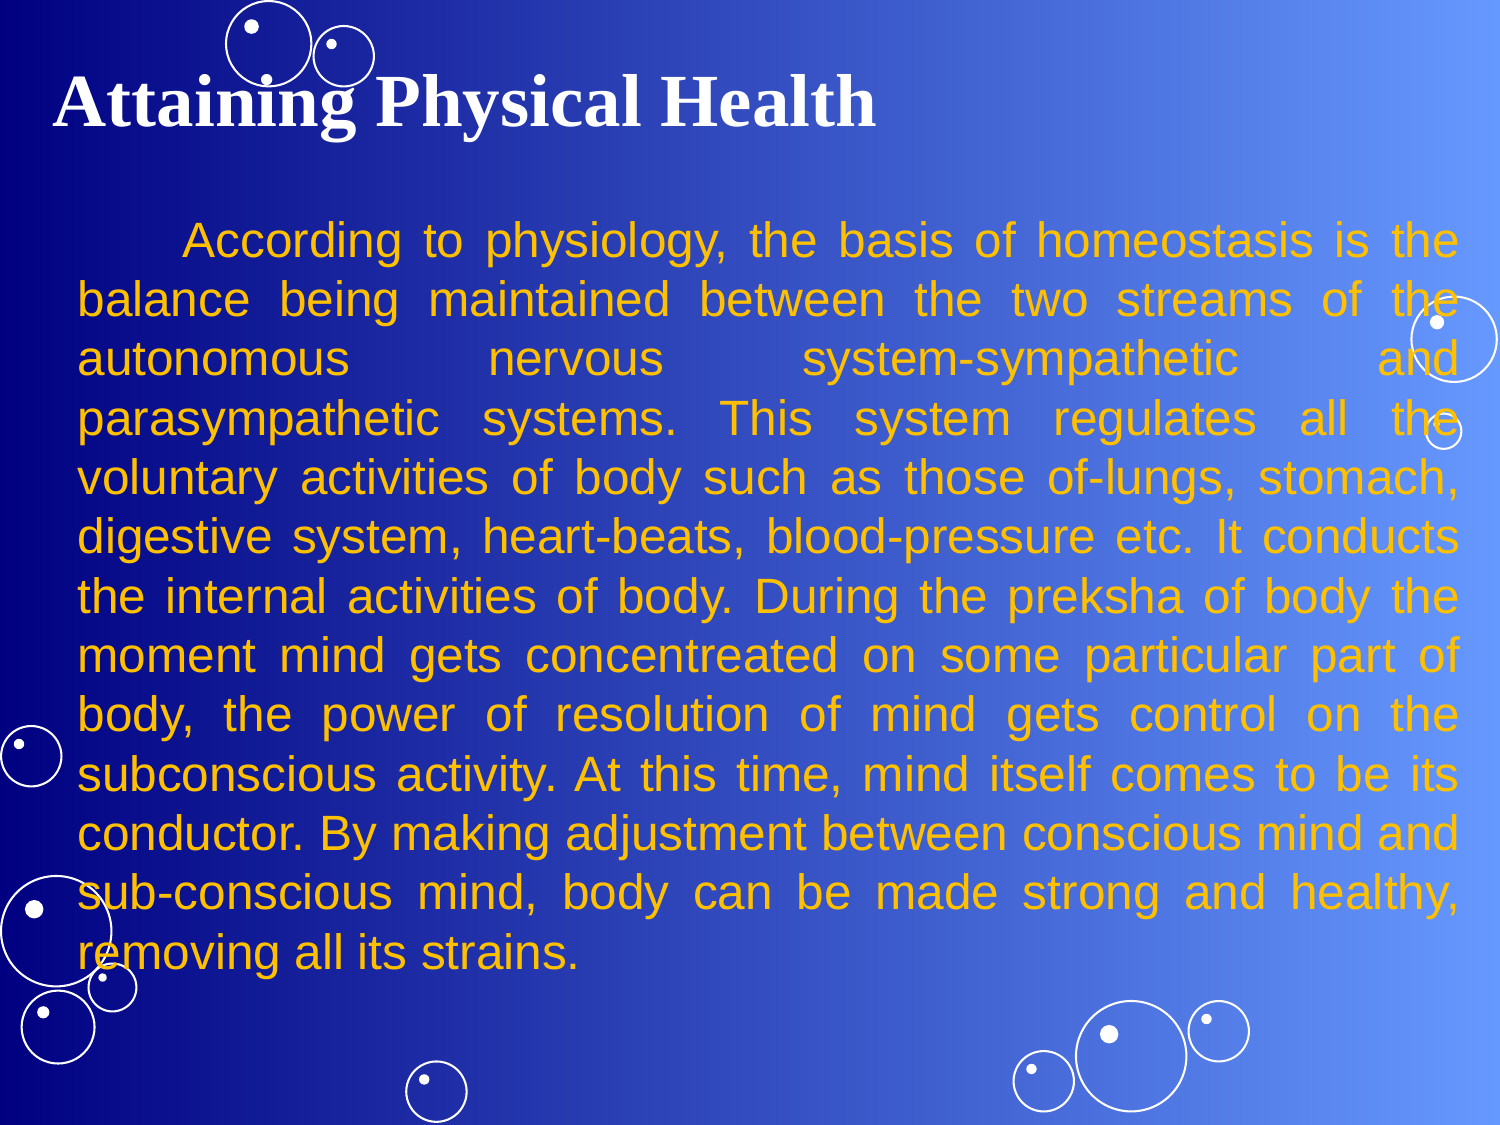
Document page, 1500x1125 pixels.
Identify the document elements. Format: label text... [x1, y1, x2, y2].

title Attaining Physical Health [37, 37, 913, 157]
list According to physiology, the basis of homeostasis is the balance being maintained between the two streams of the autonomous nervous system-sympathetic and parasympathetic systems. This system regulates all the voluntary activities of body such as those of-lungs, stomach, digestive system, heart-beats, blood-pressure etc. It conducts the internal activities of body. During the preksha of body the moment mind gets concentreated on some particular part of body, the power of resolution of mind gets control on the subconscious activity. At this time, mind itself comes to be its conductor. By making adjustment between conscious mind and sub-conscious mind, body can be made strong and healthy, removing all its strains. [62, 199, 1476, 988]
